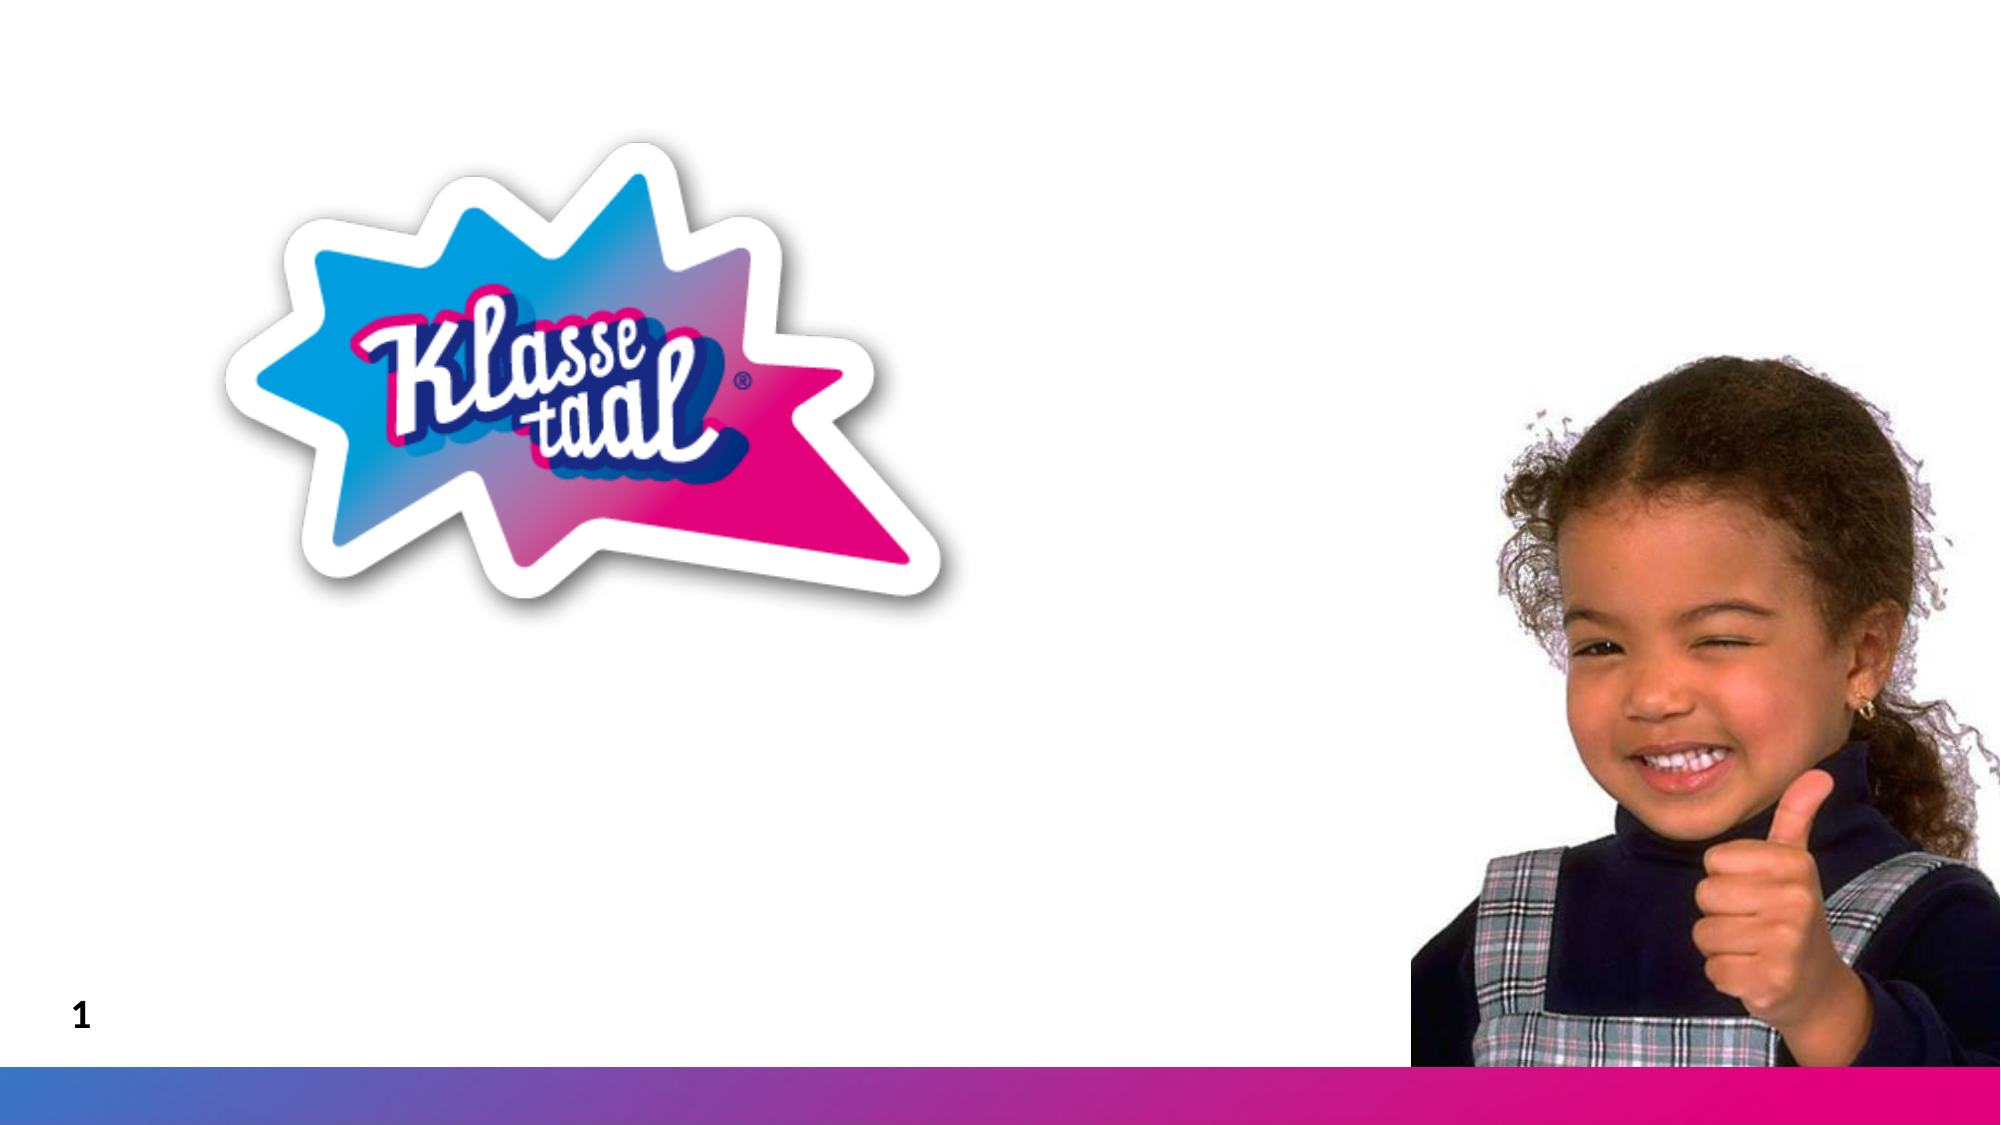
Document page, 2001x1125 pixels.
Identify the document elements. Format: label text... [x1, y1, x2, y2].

text_box 1 [55, 979, 107, 1045]
picture [206, 125, 972, 633]
picture [0, 263, 2000, 1125]
